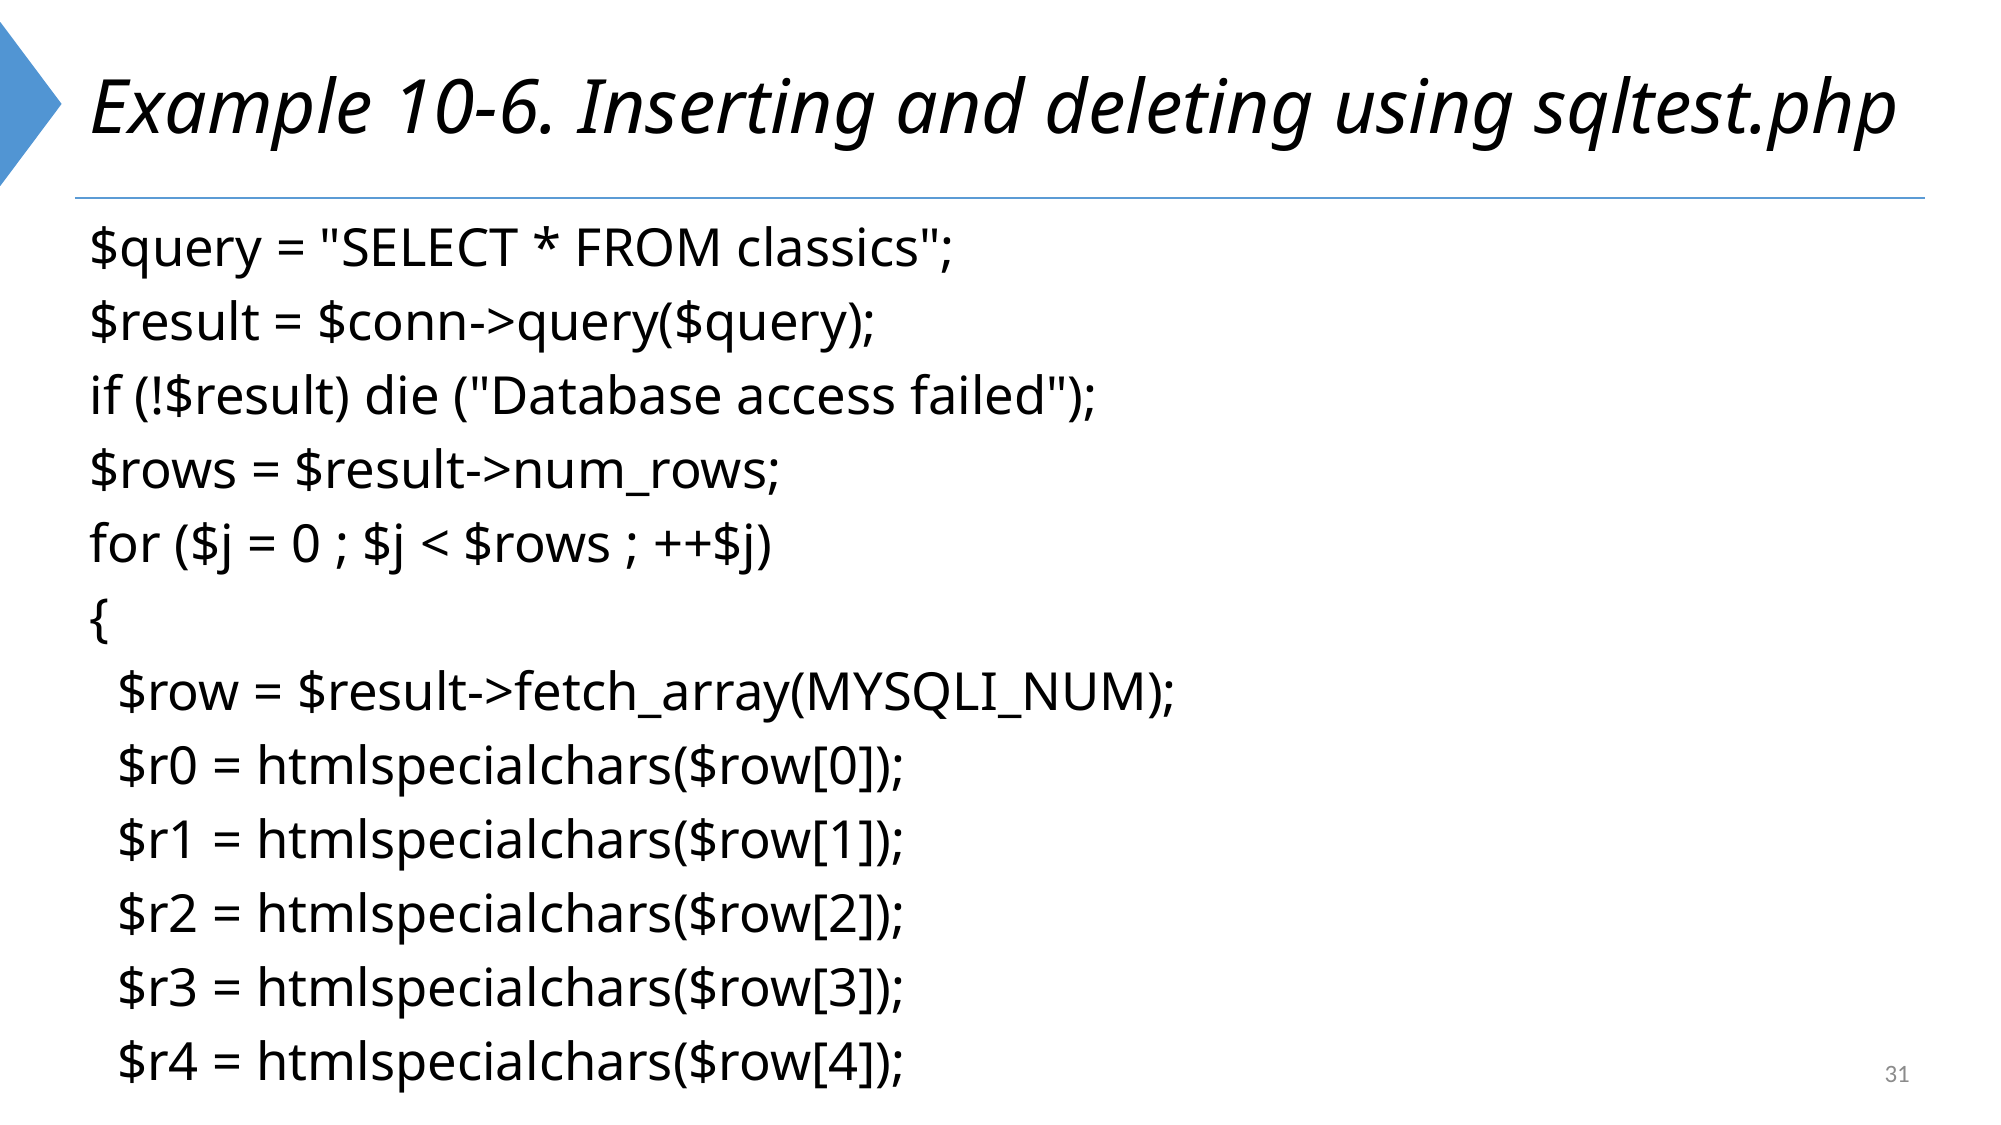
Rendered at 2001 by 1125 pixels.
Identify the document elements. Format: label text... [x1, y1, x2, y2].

title Example 10-6. Inserting and deleting using sqltest.php [74, 21, 1926, 198]
slide_number 31 [1475, 1042, 1926, 1103]
list $query = "SELECT * FROM classics"; $result = $conn->query($query); if (!$result) die ("Database access failed"); $rows = $result->num_rows; for ($j = 0 ; $j < $rows ; ++$j) { $row = $result->fetch_array(MYSQLI_NUM); $r0 = htmlspecialchars($row[0]); $r1 = htmlspecialchars($row[1]); $r2 = htmlspecialchars($row[2]); $r3 = htmlspecialchars($row[3]); $r4 = htmlspecialchars($row[4]); [74, 213, 1926, 1103]
